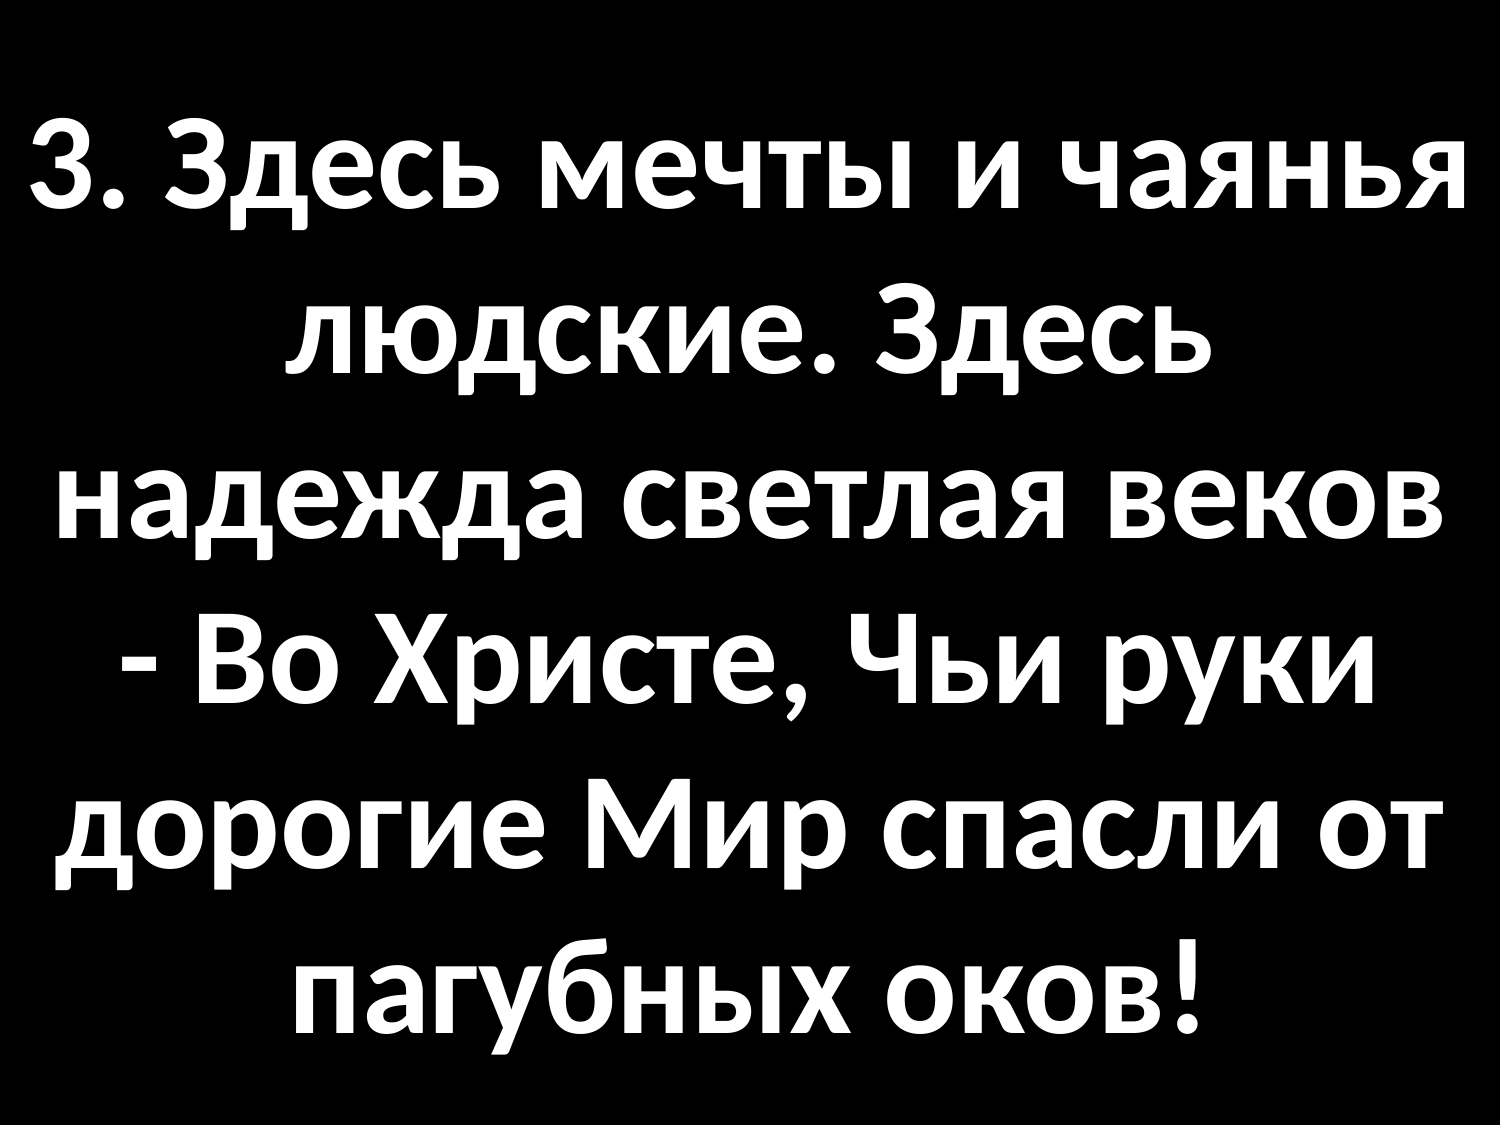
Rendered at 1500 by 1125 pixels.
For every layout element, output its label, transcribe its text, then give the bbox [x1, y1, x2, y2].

title 3. Здесь мечты и чаянья людские. Здесь надежда светлая веков - Во Христе, Чьи руки дорогие Мир спасли от пагубных оков! [0, 445, 1500, 687]
